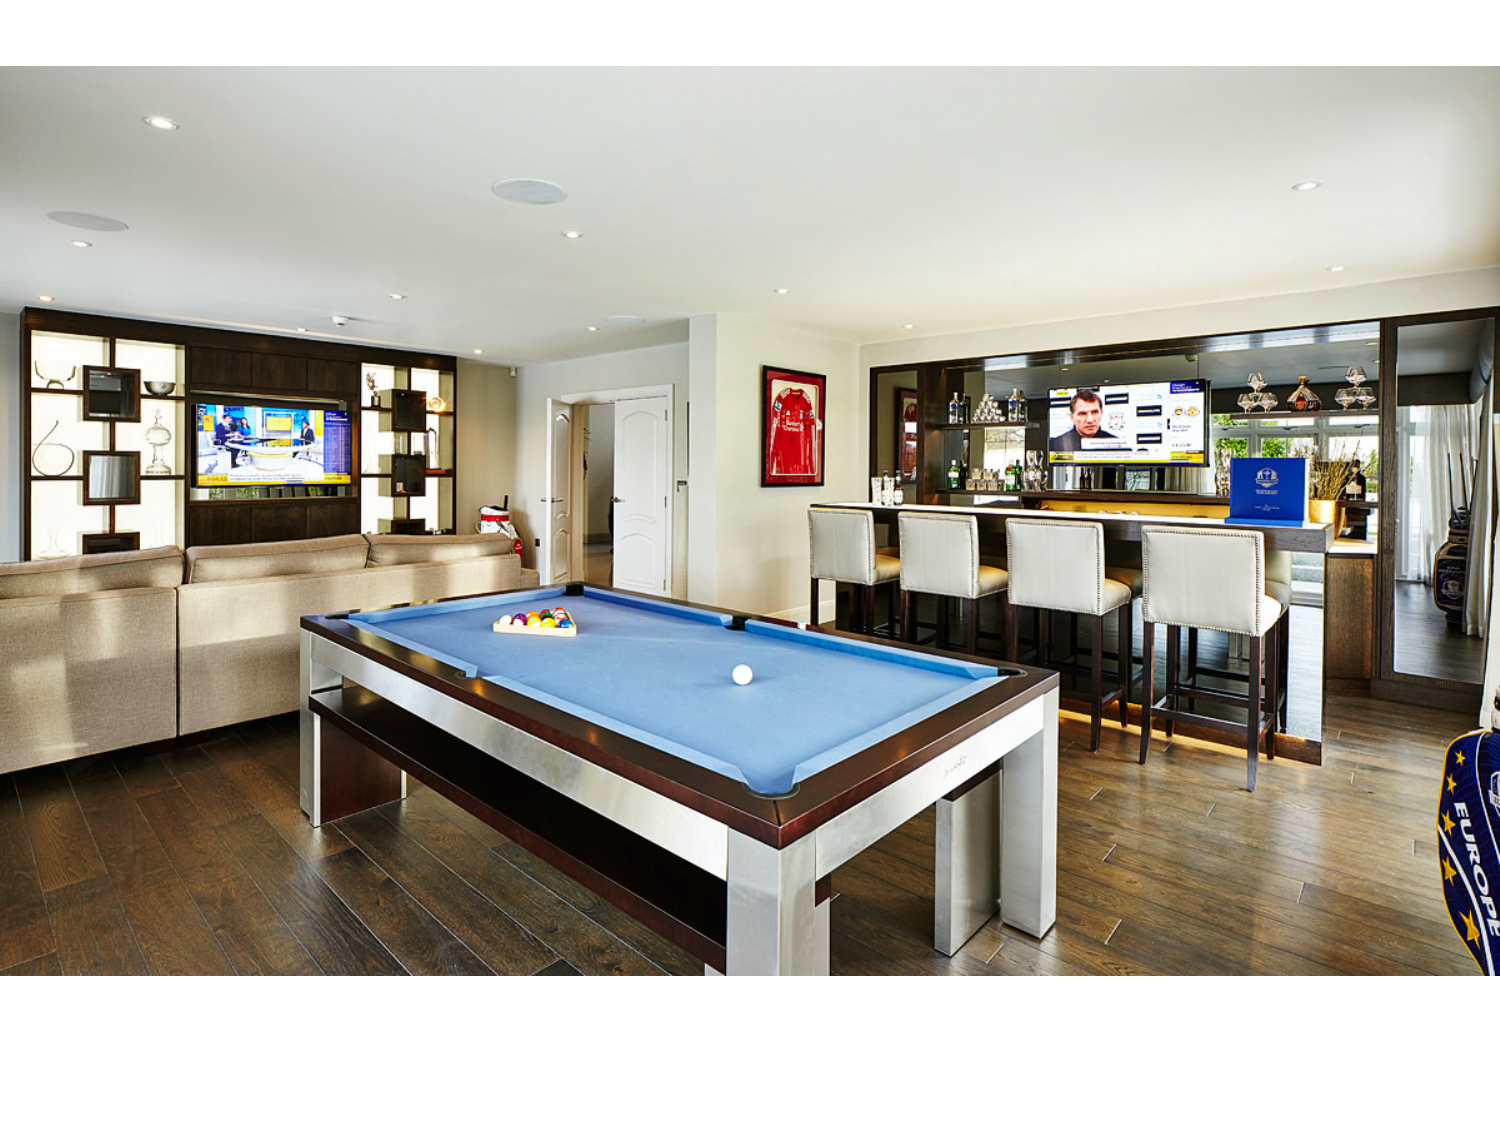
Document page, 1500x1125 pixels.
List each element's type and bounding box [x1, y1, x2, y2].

picture [0, 66, 1500, 976]
